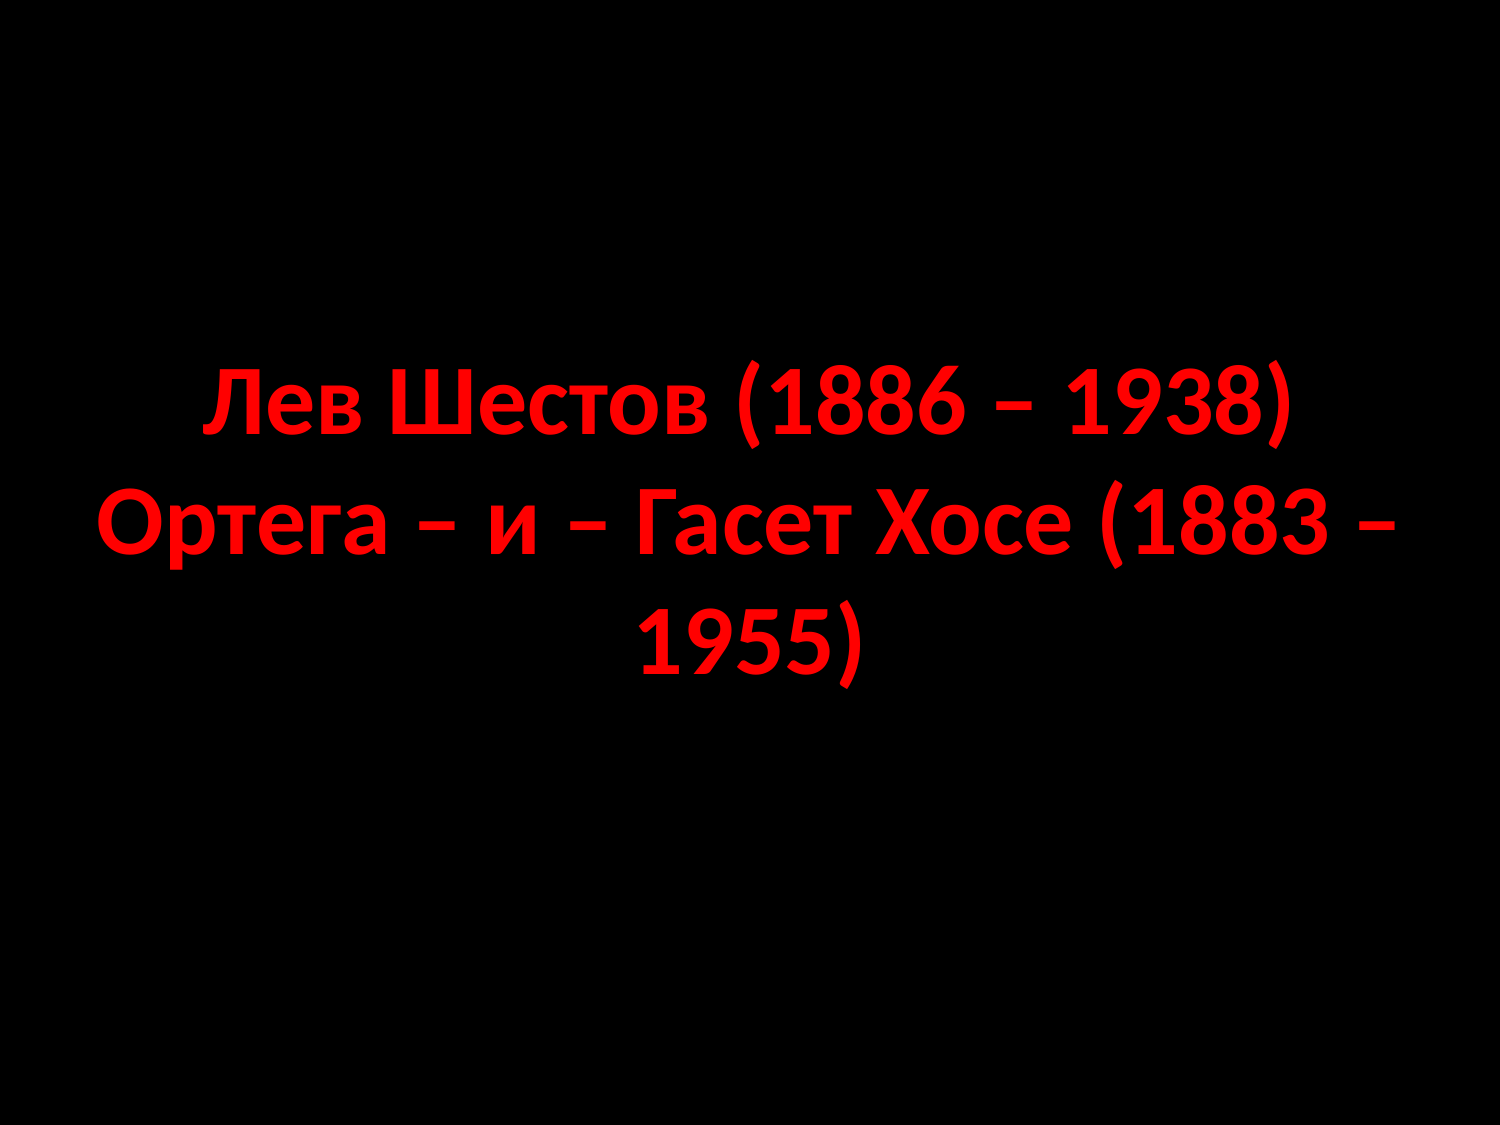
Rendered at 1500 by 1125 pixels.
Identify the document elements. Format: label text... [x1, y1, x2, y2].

title Лев Шестов (1886 – 1938) Ортега – и – Гасет Хосе (1883 – 1955) [75, 45, 1425, 985]
